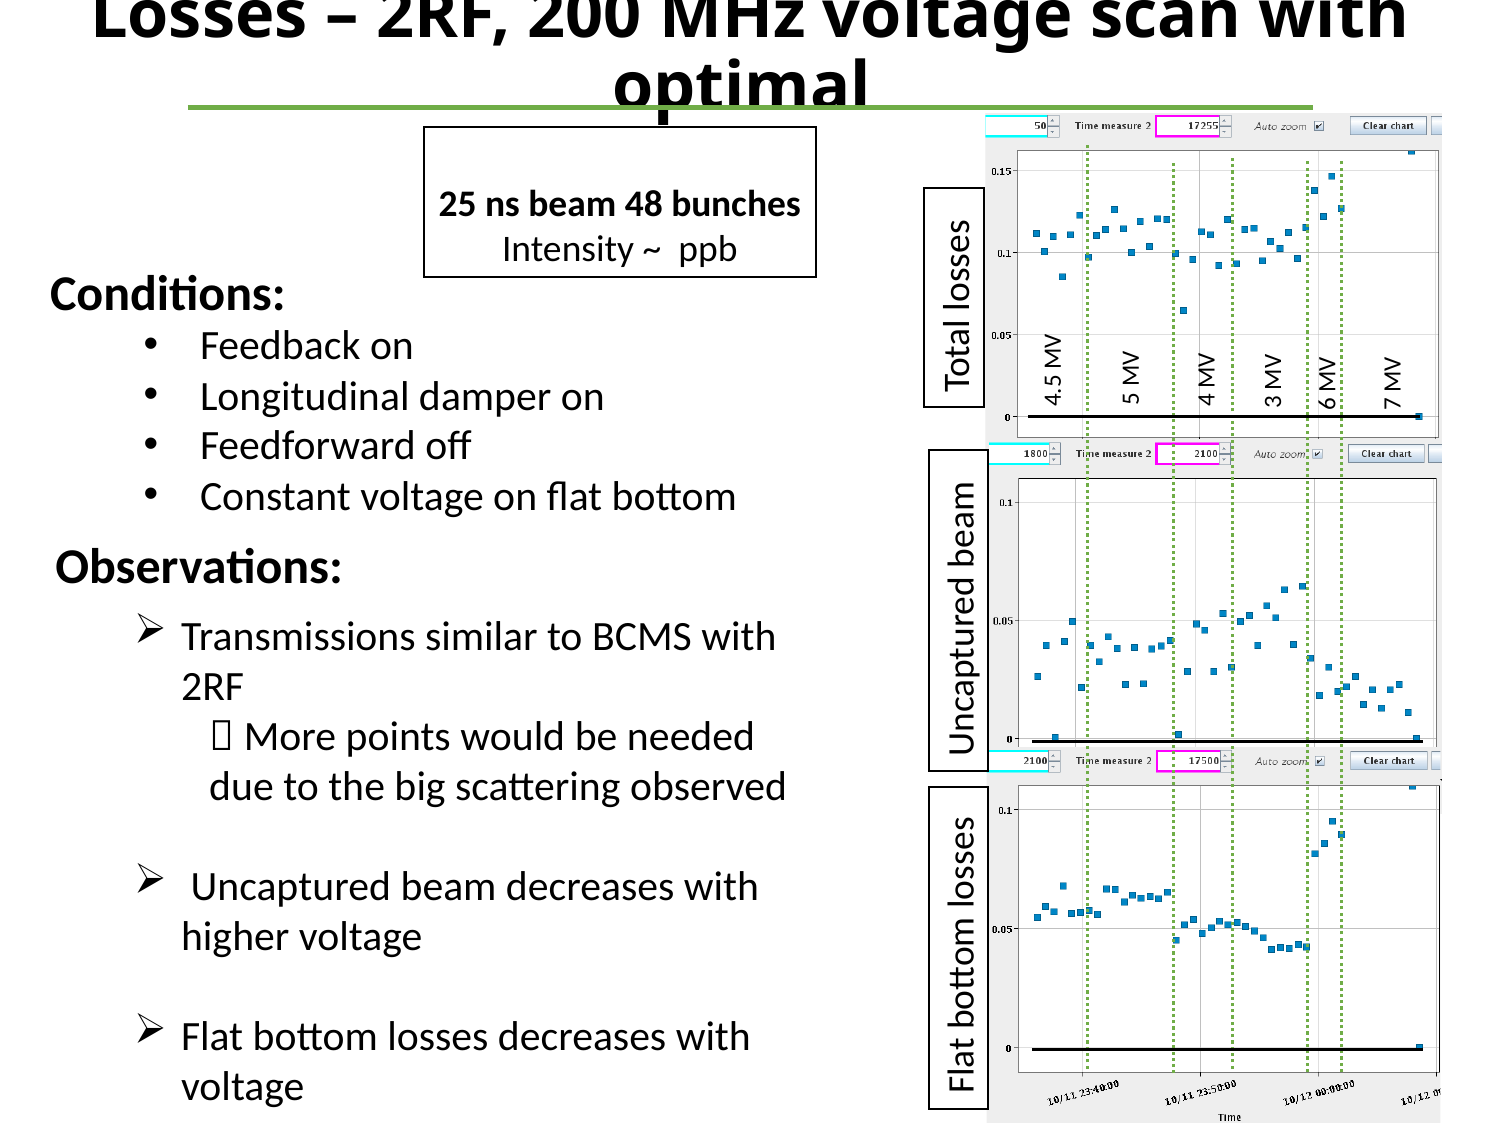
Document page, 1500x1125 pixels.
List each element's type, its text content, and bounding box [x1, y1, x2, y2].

text_box Total losses [923, 187, 985, 408]
text_box Uncaptured beam [928, 449, 989, 772]
text_box Feedback on Longitudinal damper on Feedforward off Constant voltage on flat bottom [143, 317, 825, 519]
text_box Observations: [40, 526, 359, 602]
text_box Transmissions similar to BCMS with 2RF  More points would be needed due to the big scattering observed Uncaptured beam decreases with higher voltage Flat bottom losses decreases with voltage [133, 608, 816, 1110]
text_box Conditions: [35, 253, 301, 328]
picture [985, 113, 1442, 1123]
text_box Flat bottom losses [928, 786, 986, 1110]
